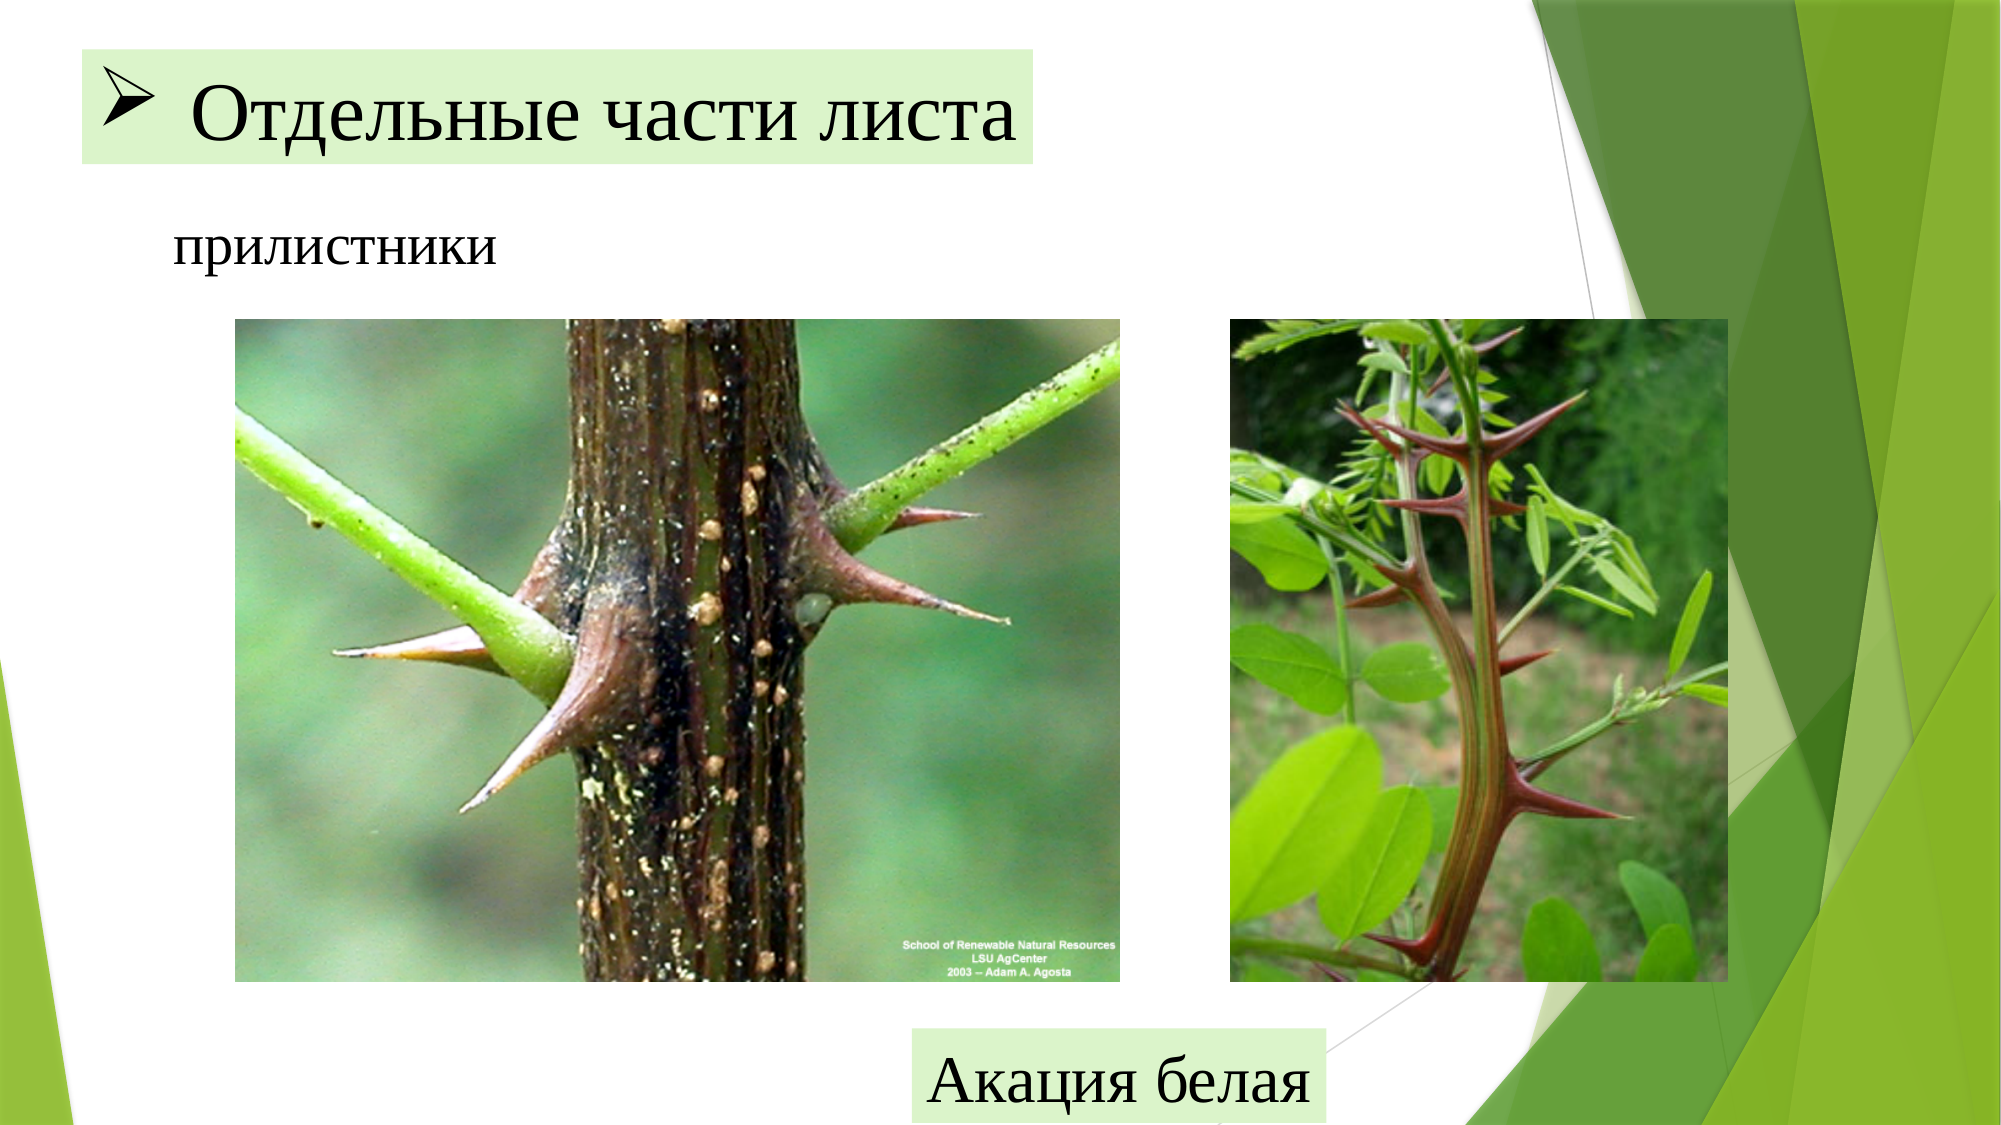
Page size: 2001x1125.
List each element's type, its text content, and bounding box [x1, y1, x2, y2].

text_box прилистники [158, 199, 514, 285]
picture [235, 318, 1120, 983]
picture [1229, 319, 1728, 983]
text_box Акация белая [911, 1028, 1327, 1123]
text_box Отдельные части листа [82, 49, 1033, 165]
